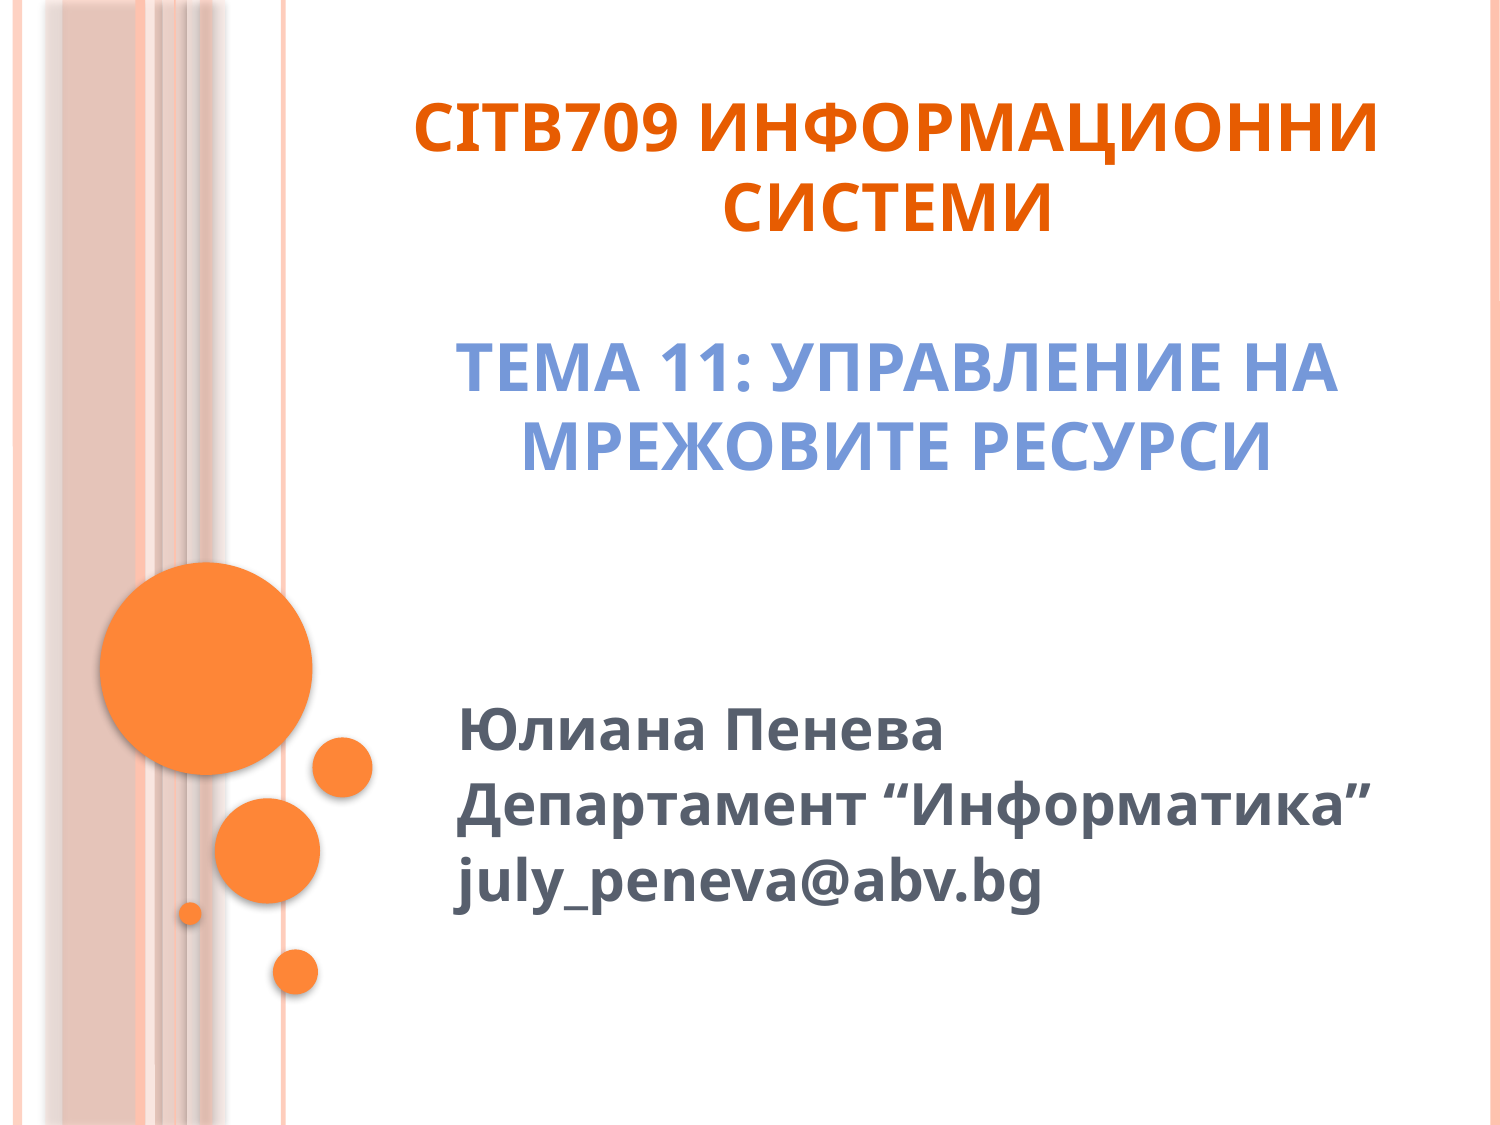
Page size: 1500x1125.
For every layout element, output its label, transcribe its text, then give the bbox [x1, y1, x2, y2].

subtitle Юлиана Пенева Департамент “Информатика” july_peneva@abv.bg [442, 692, 1452, 937]
title CITB709 Информационни системи Тема 11: Управление на мрежовите ресурси [336, 54, 1400, 492]
